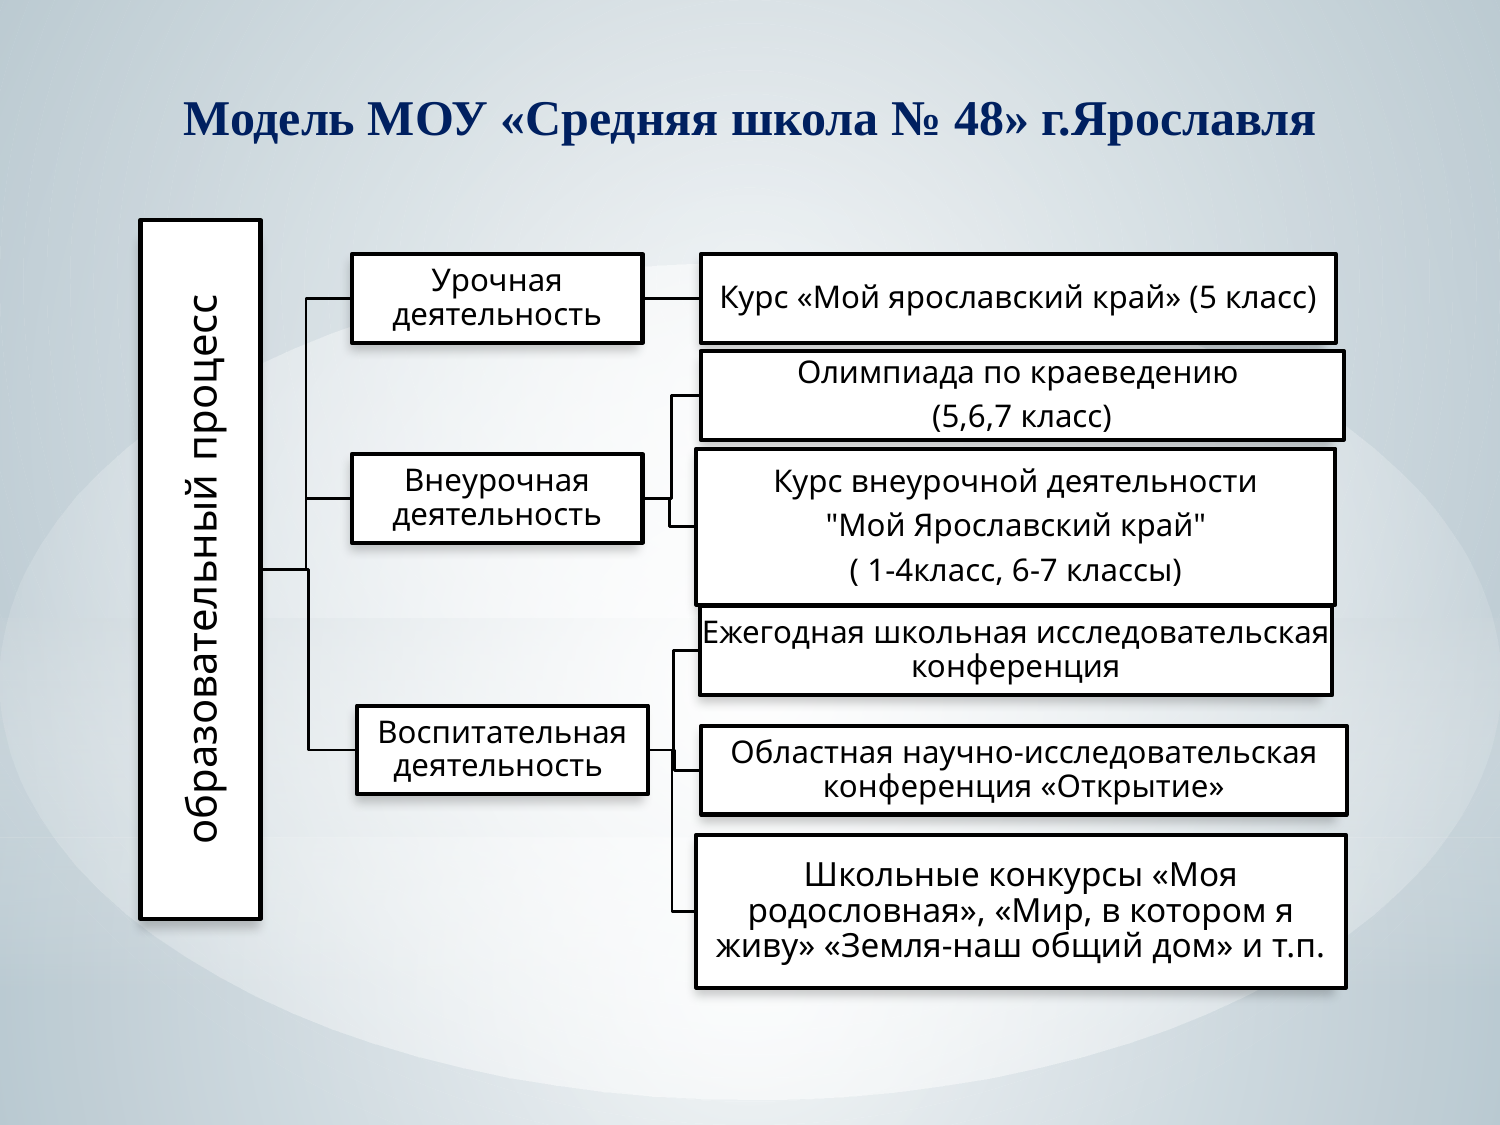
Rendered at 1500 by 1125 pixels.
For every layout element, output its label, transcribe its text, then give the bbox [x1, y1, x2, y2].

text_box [88, 219, 1436, 1030]
title Модель МОУ «Средняя школа № 48» г.Ярославля [64, 78, 1436, 185]
